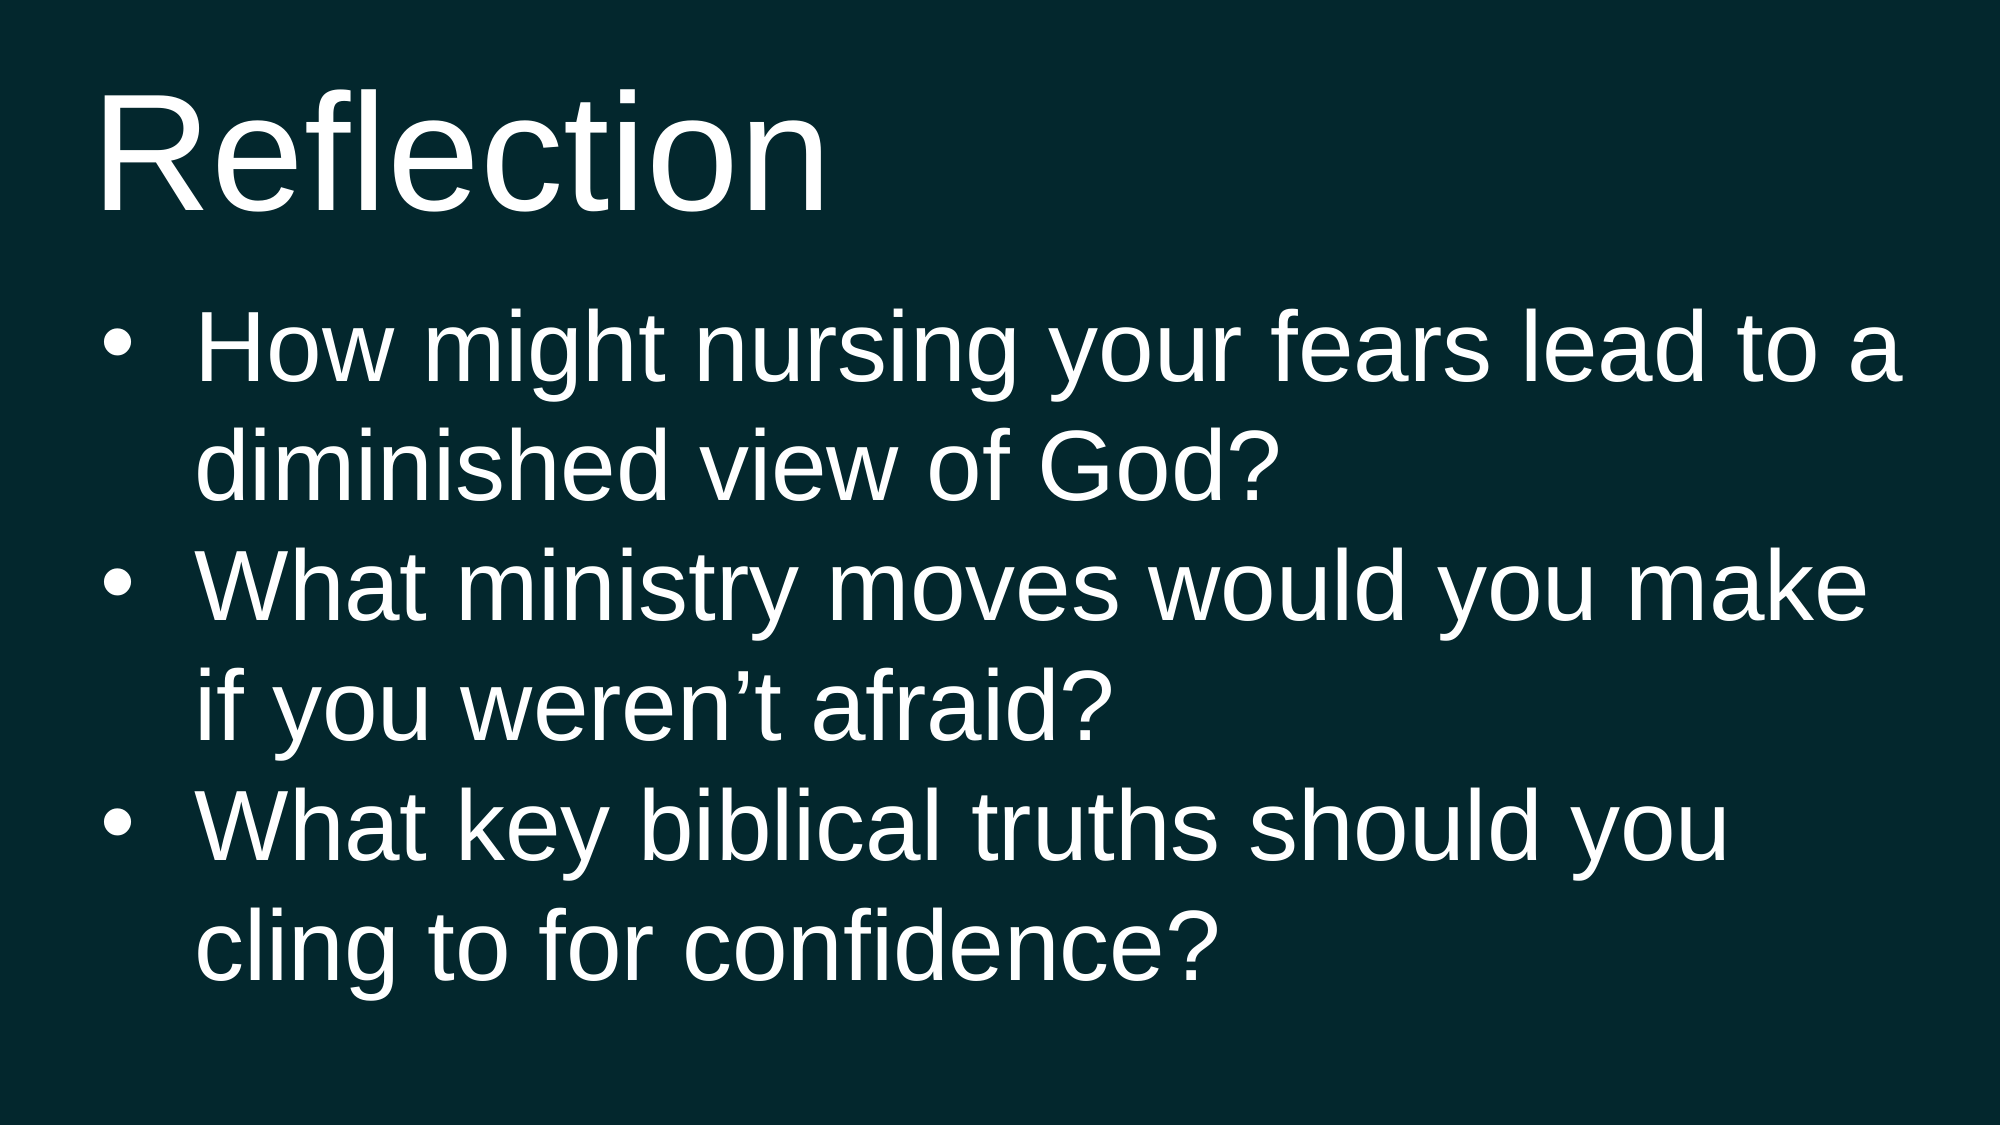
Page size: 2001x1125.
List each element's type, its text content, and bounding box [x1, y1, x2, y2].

text_box Reflection [76, 36, 1616, 252]
text_box How might nursing your fears lead to a diminished view of God? What ministry moves would you make if you weren’t afraid? What key biblical truths should you cling to for confidence? [85, 273, 1960, 1125]
